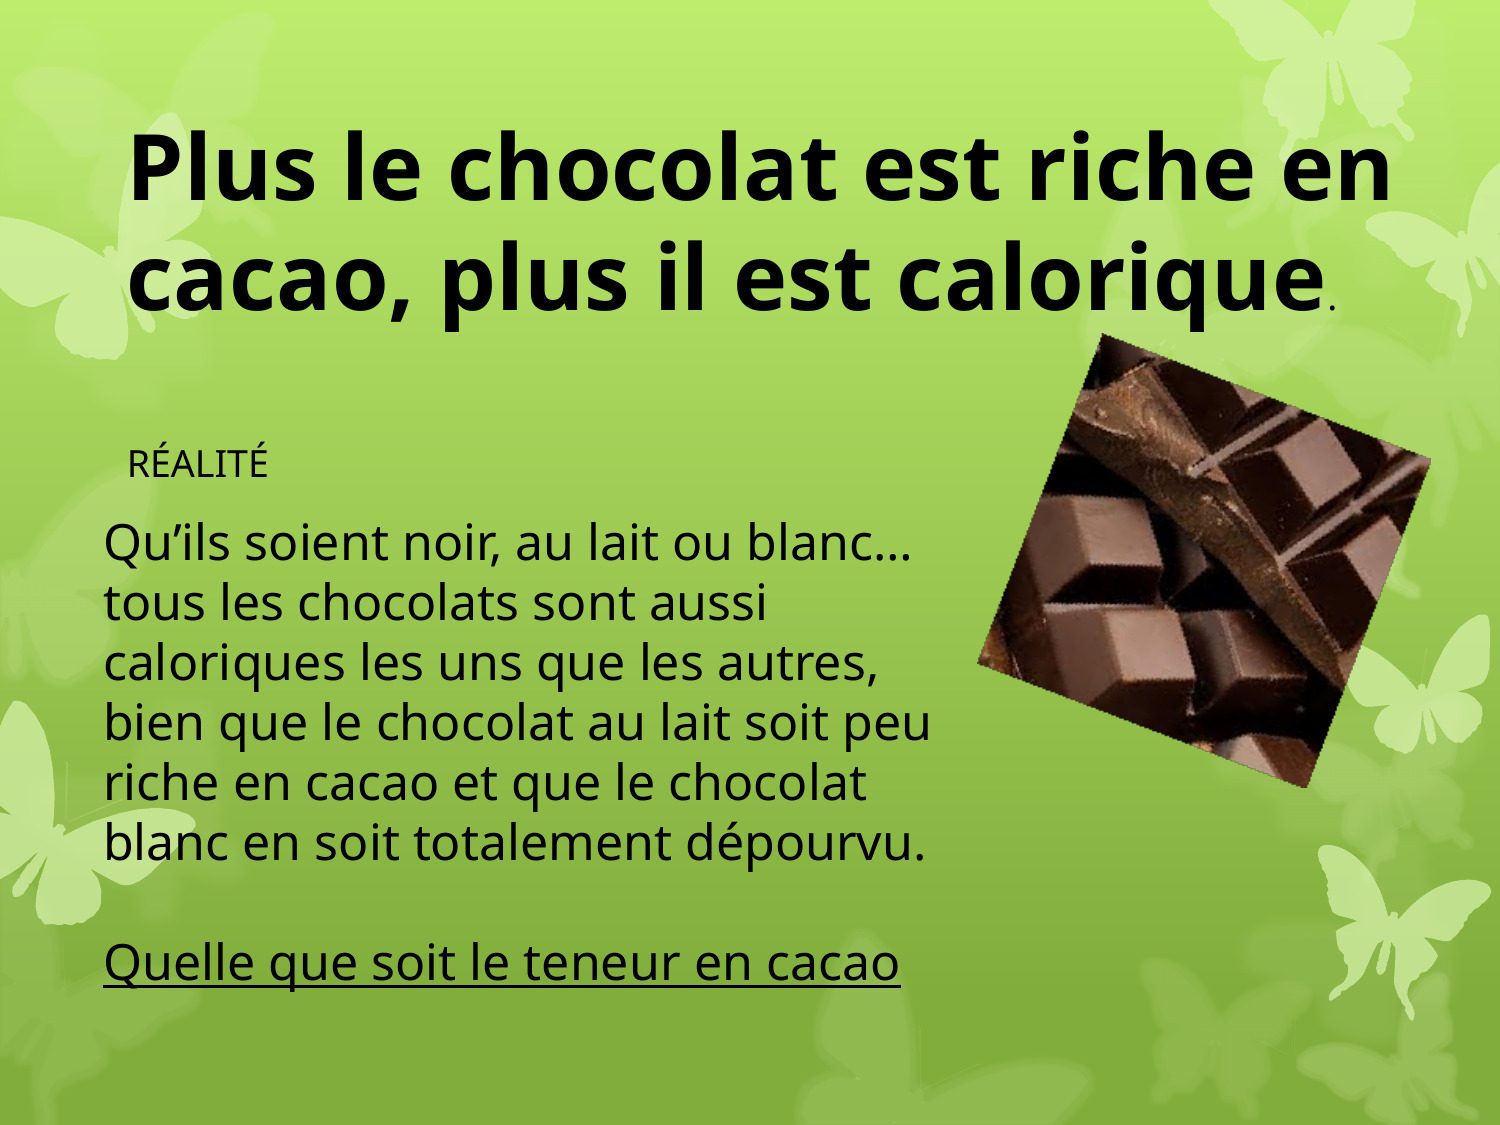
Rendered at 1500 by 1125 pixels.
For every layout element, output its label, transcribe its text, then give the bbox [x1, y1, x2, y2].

text_box RÉALITÉ [112, 432, 396, 493]
text_box Qu’ils soient noir, au lait ou blanc… tous les chocolats sont aussi caloriques les uns que les autres, bien que le chocolat au lait soit peu riche en cacao et que le chocolat blanc en soit totalement dépourvu. Quelle que soit le teneur en cacao [88, 503, 951, 999]
picture [978, 335, 1431, 788]
text_box Plus le chocolat est riche en cacao, plus il est calorique. [112, 101, 1435, 337]
